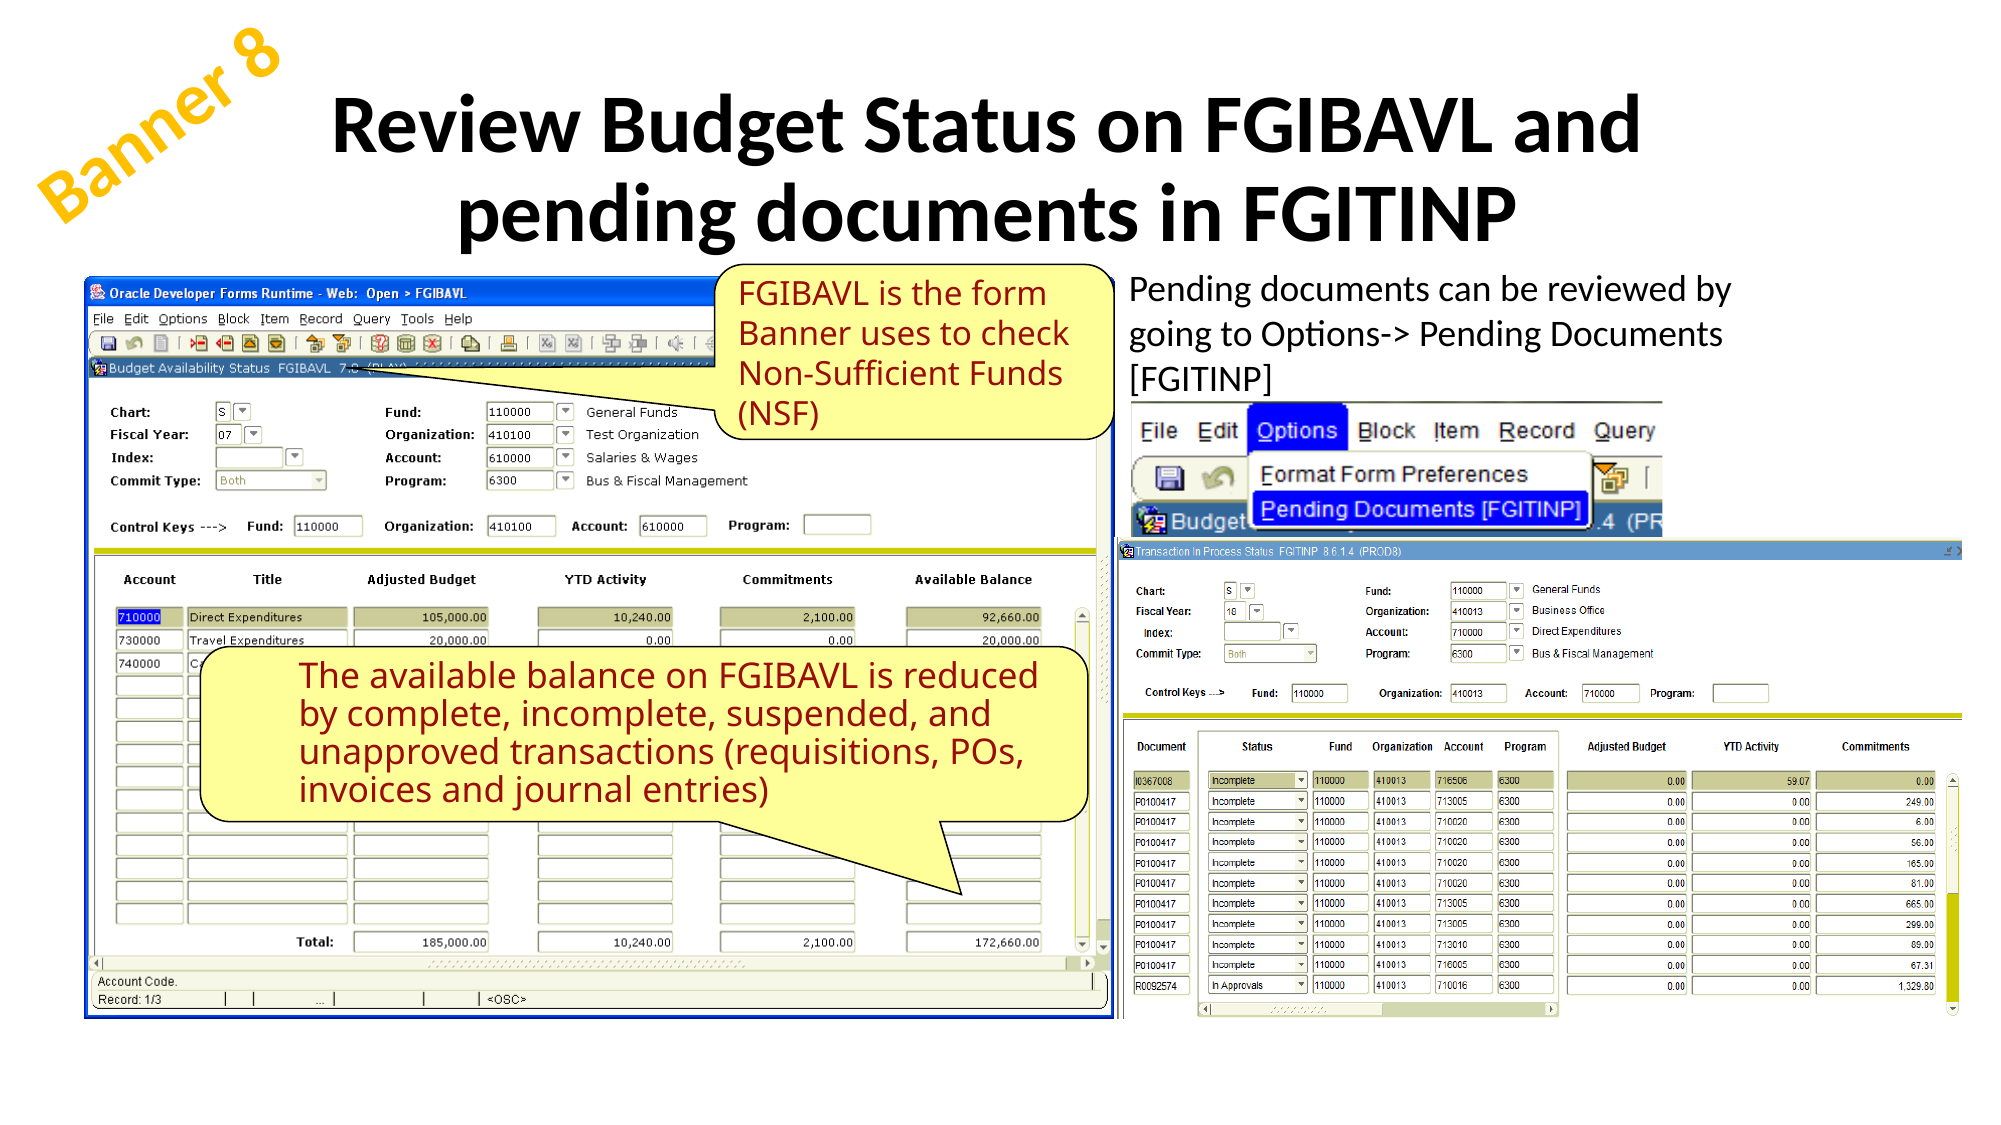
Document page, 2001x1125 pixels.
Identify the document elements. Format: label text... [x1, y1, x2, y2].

text_box Banner 8 [1, 0, 313, 254]
text_box Pending documents can be reviewed by going to Options-> Pending Documents [FGITINP] [1114, 257, 1822, 407]
picture [83, 276, 1962, 1020]
text_box Review Budget Status on FGIBAVL and pending documents in FGITINP [312, 72, 1663, 188]
text_box FGIBAVL is the form Banner uses to check Non-Sufficient Funds (NSF) [720, 264, 1109, 276]
